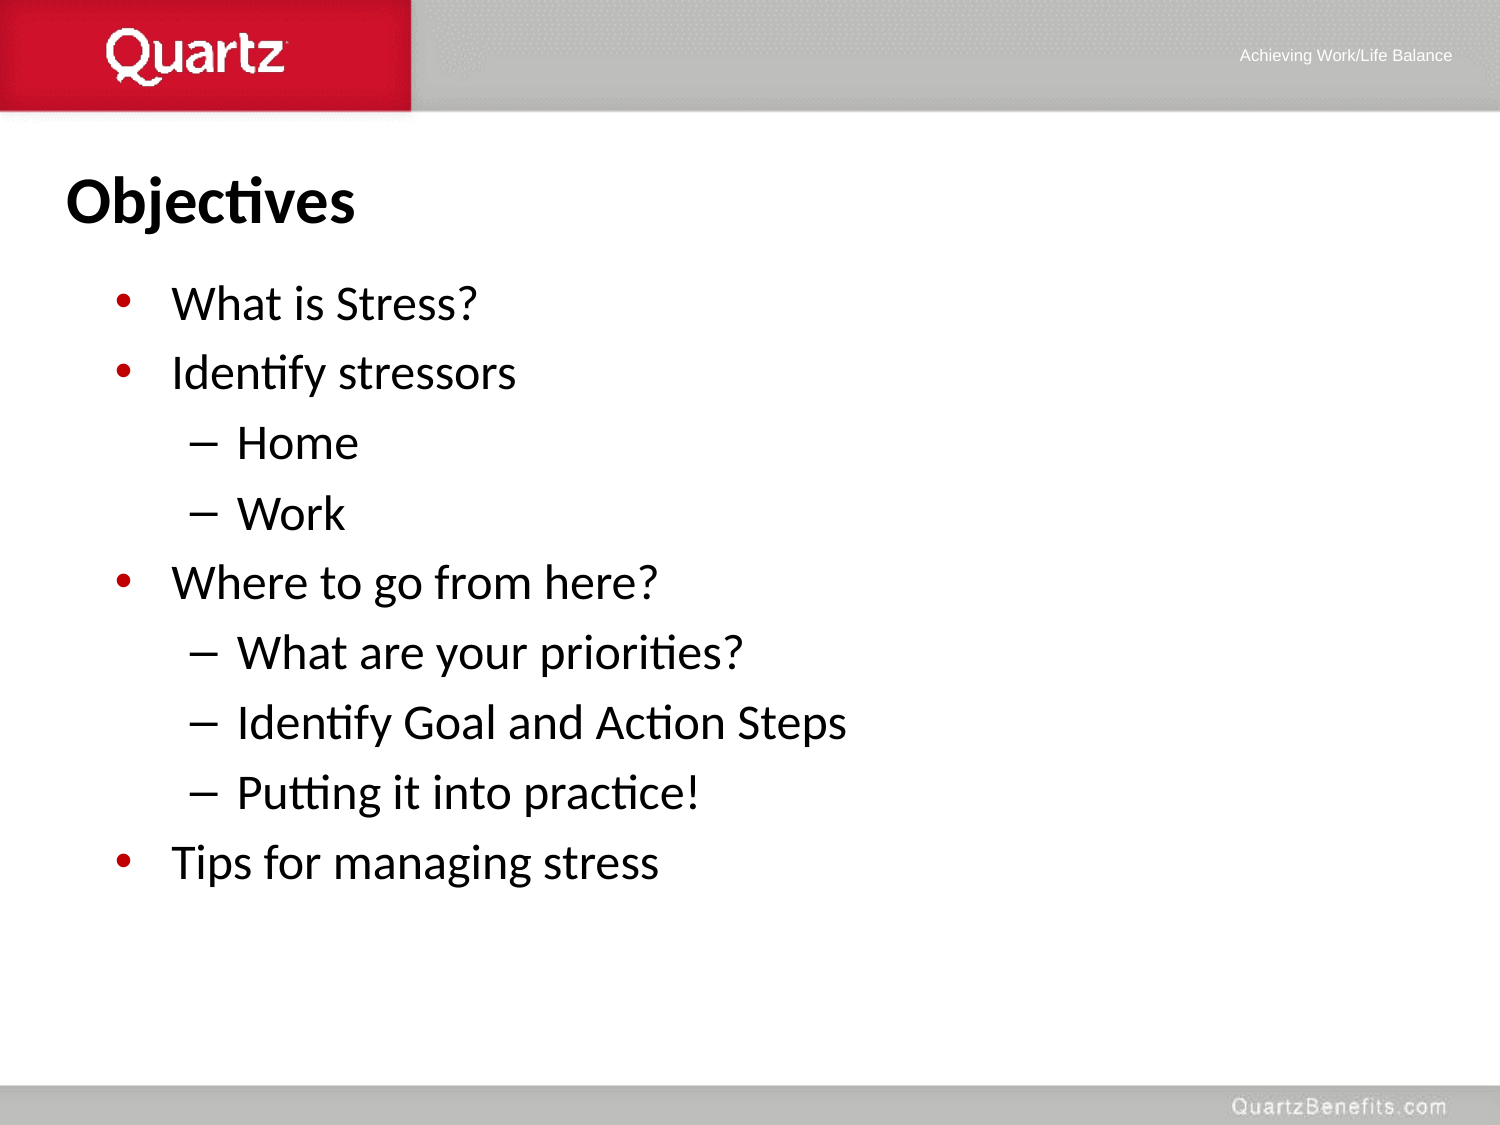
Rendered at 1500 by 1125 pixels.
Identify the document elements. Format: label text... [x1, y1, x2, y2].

picture [0, 1081, 1500, 1125]
text_box Achieving Work/Life Balance [1224, 37, 1475, 73]
picture [0, 0, 1500, 125]
text_box What is Stress? Identify stressors Home Work Where to go from here? What are your priorities? Identify Goal and Action Steps Putting it into practice! Tips for managing stress [99, 262, 1400, 1013]
text_box Objectives [51, 149, 372, 245]
